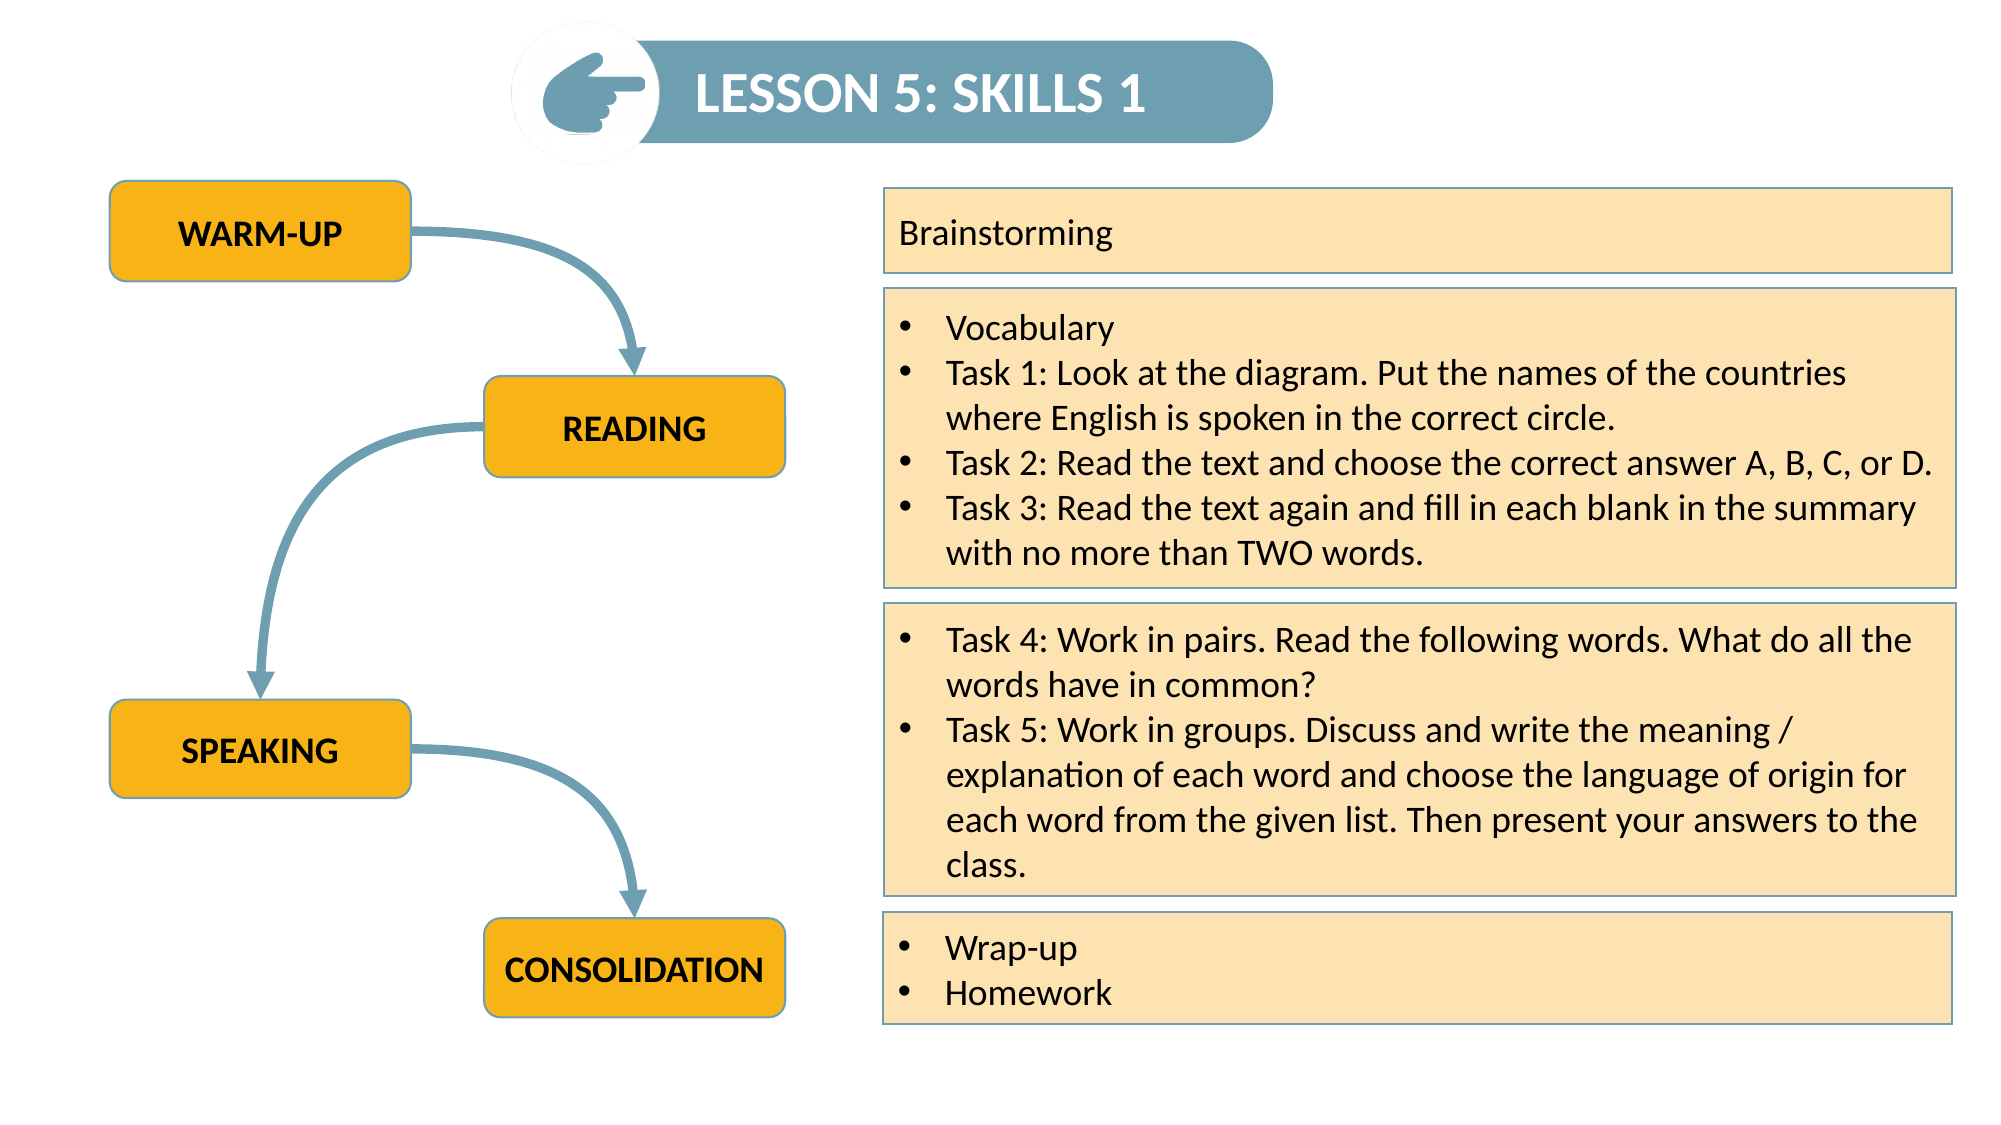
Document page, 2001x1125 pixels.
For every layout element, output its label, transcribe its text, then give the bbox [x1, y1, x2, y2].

text_box Wrap-up Homework [882, 911, 1953, 1025]
text_box [652, 834, 916, 974]
text_box Vocabulary Task 1: Look at the diagram. Put the names of the countries where English is spoken in the correct circle. Task 2: Read the text and choose the correct answer A, B, C, or D. Task 3: Read the text again and fill in each blank in the summary with no more than TWO words. [883, 287, 1957, 589]
text_box Brainstorming [883, 187, 1953, 274]
text_box LESSON 5: SKILLS 1 [680, 46, 1455, 132]
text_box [410, 748, 635, 919]
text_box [260, 426, 485, 700]
text_box SPEAKING [108, 698, 412, 800]
text_box [749, 287, 883, 427]
text_box [668, 39, 1260, 145]
text_box READING [483, 374, 787, 479]
text_box CONSOLIDATION [482, 917, 787, 1019]
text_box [505, 15, 668, 171]
text_box WARM-UP [108, 179, 412, 283]
text_box Task 4: Work in pairs. Read the following words. What do all the words have in common? Task 5: Work in groups. Discuss and write the meaning / explanation of each word and choose the language of origin for each word from the given list. Then present your answers to the class. [883, 602, 1957, 897]
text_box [410, 231, 635, 376]
